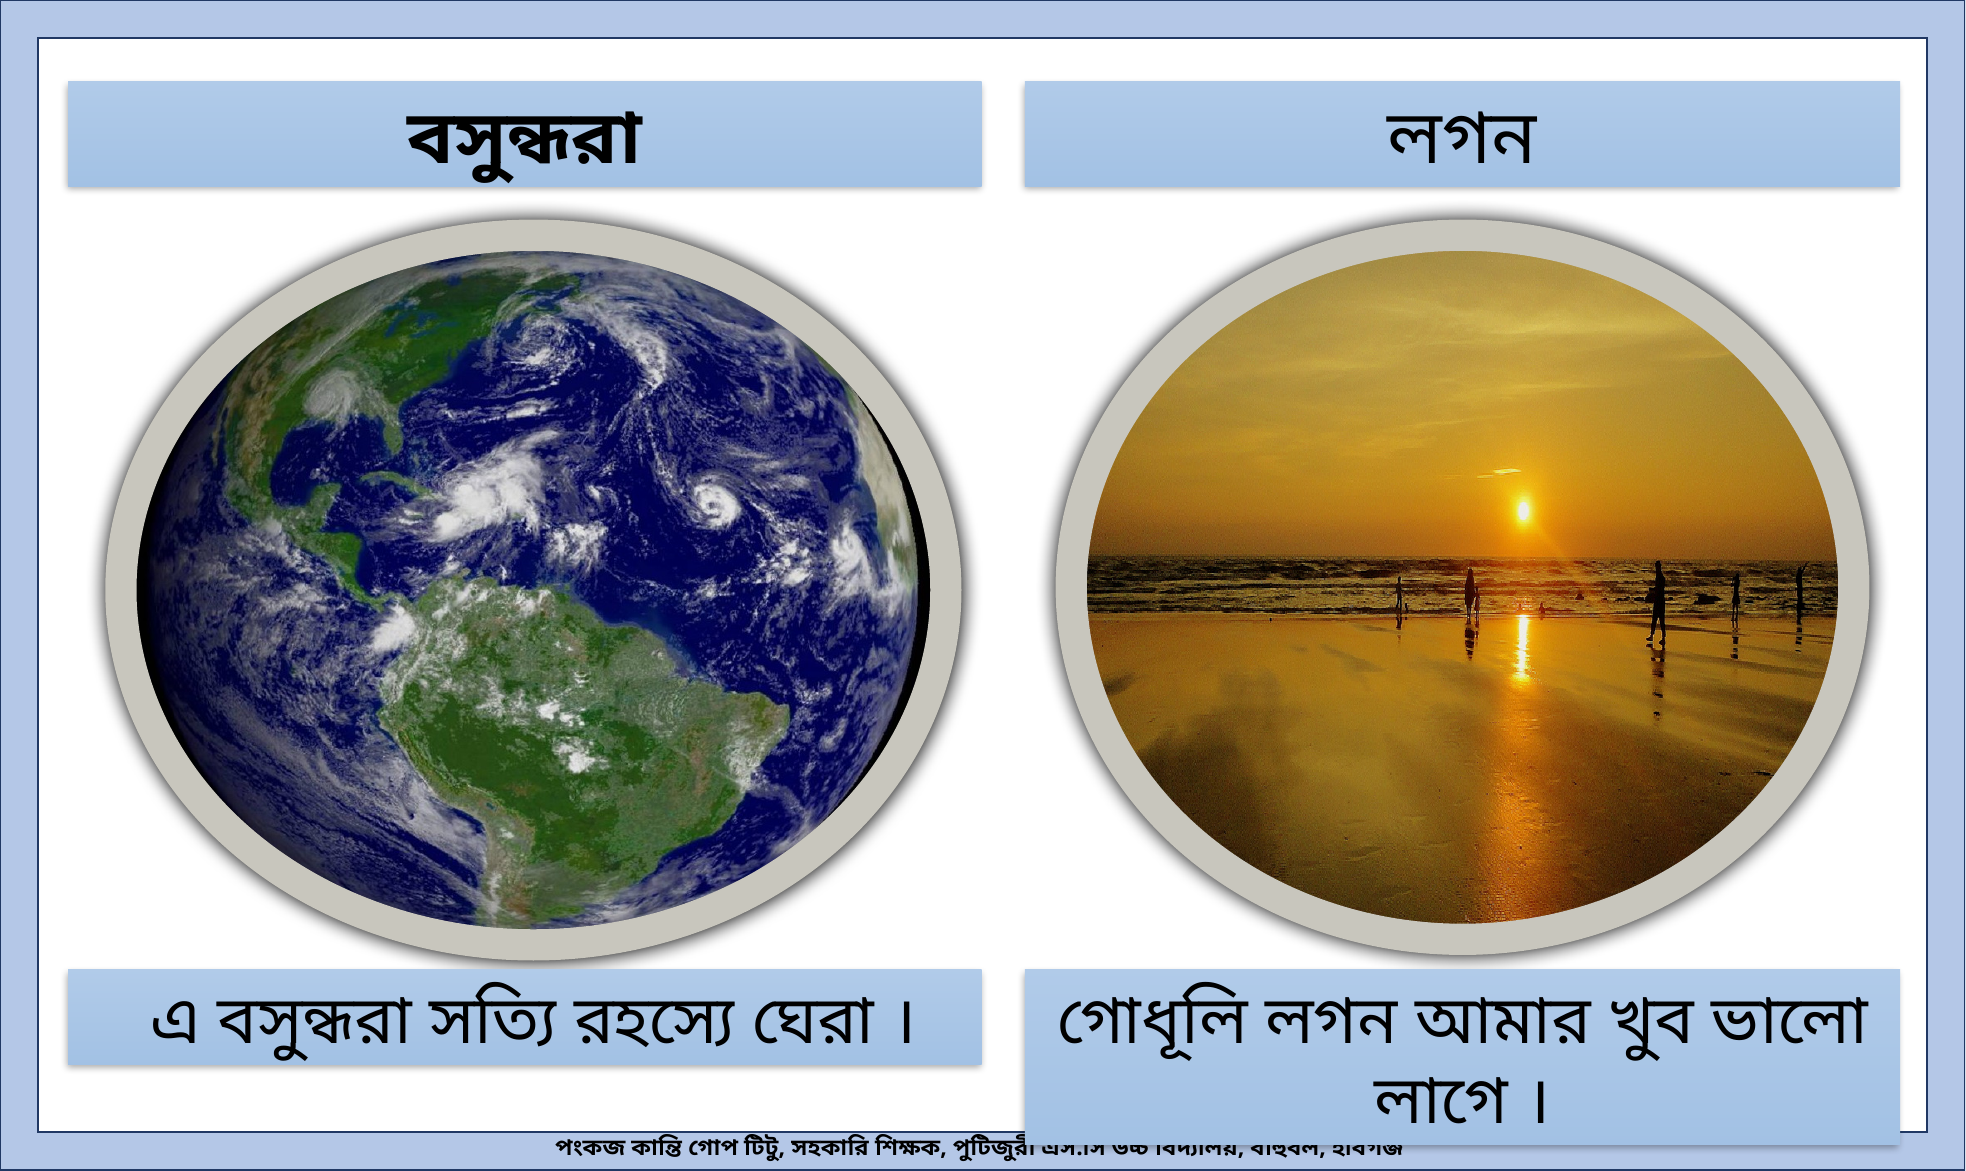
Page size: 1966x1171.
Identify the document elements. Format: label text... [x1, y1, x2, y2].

text_box এ বসুন্ধরা সত্যি রহস্যে ঘেরা । [67, 969, 982, 1065]
text_box লগন [1024, 81, 1901, 187]
picture [1071, 235, 1854, 940]
picture [120, 235, 946, 945]
text_box বসুন্ধরা [67, 81, 982, 187]
text_box গোধূলি লগন আমার খুব ভালো লাগে । [1024, 969, 1901, 1145]
